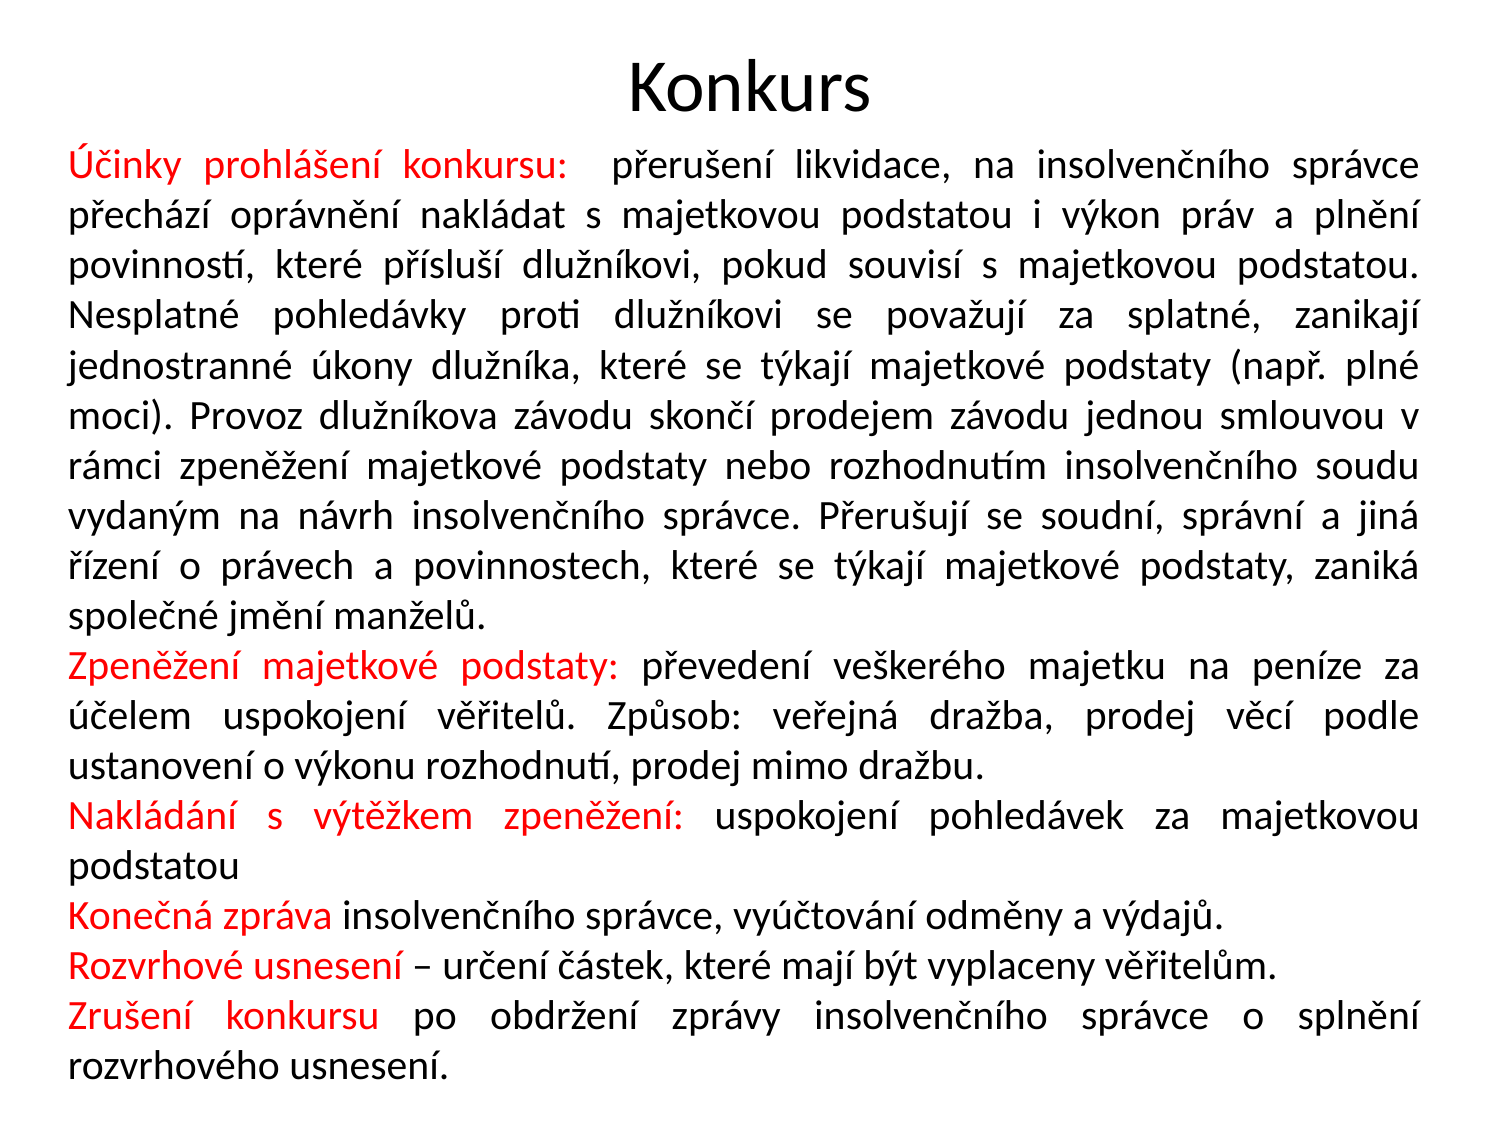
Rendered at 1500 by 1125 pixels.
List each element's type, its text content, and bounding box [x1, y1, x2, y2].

text_box Účinky prohlášení konkursu: přerušení likvidace, na insolvenčního správce přechází oprávnění nakládat s majetkovou podstatou i výkon práv a plnění povinností, které přísluší dlužníkovi, pokud souvisí s majetkovou podstatou. Nesplatné pohledávky proti dlužníkovi se považují za splatné, zanikají jednostranné úkony dlužníka, které se týkají majetkové podstaty (např. plné moci). Provoz dlužníkova závodu skončí prodejem závodu jednou smlouvou v rámci zpeněžení majetkové podstaty nebo rozhodnutím insolvenčního soudu vydaným na návrh insolvenčního správce. Přerušují se soudní, správní a jiná řízení o právech a povinnostech, které se týkají majetkové podstaty, zaniká společné jmění manželů. Zpeněžení majetkové podstaty: převedení veškerého majetku na peníze za účelem uspokojení věřitelů. Způsob: veřejná dražba, prodej věcí podle ustanovení o výkonu rozhodnutí, prodej mimo dražbu. Nakládání s výtěžkem zpeněžení: uspokojení pohledávek za majetkovou podstatou Konečná zpráva insolvenčního správce, vyúčtování odměny a výdajů. Rozvrhové usnesení – určení částek, které mají být vyplaceny věřitelům. Zrušení konkursu po obdržení zprávy insolvenčního správce o splnění rozvrhového usnesení. [53, 129, 1435, 1093]
text_box Konkurs [74, 45, 1425, 118]
